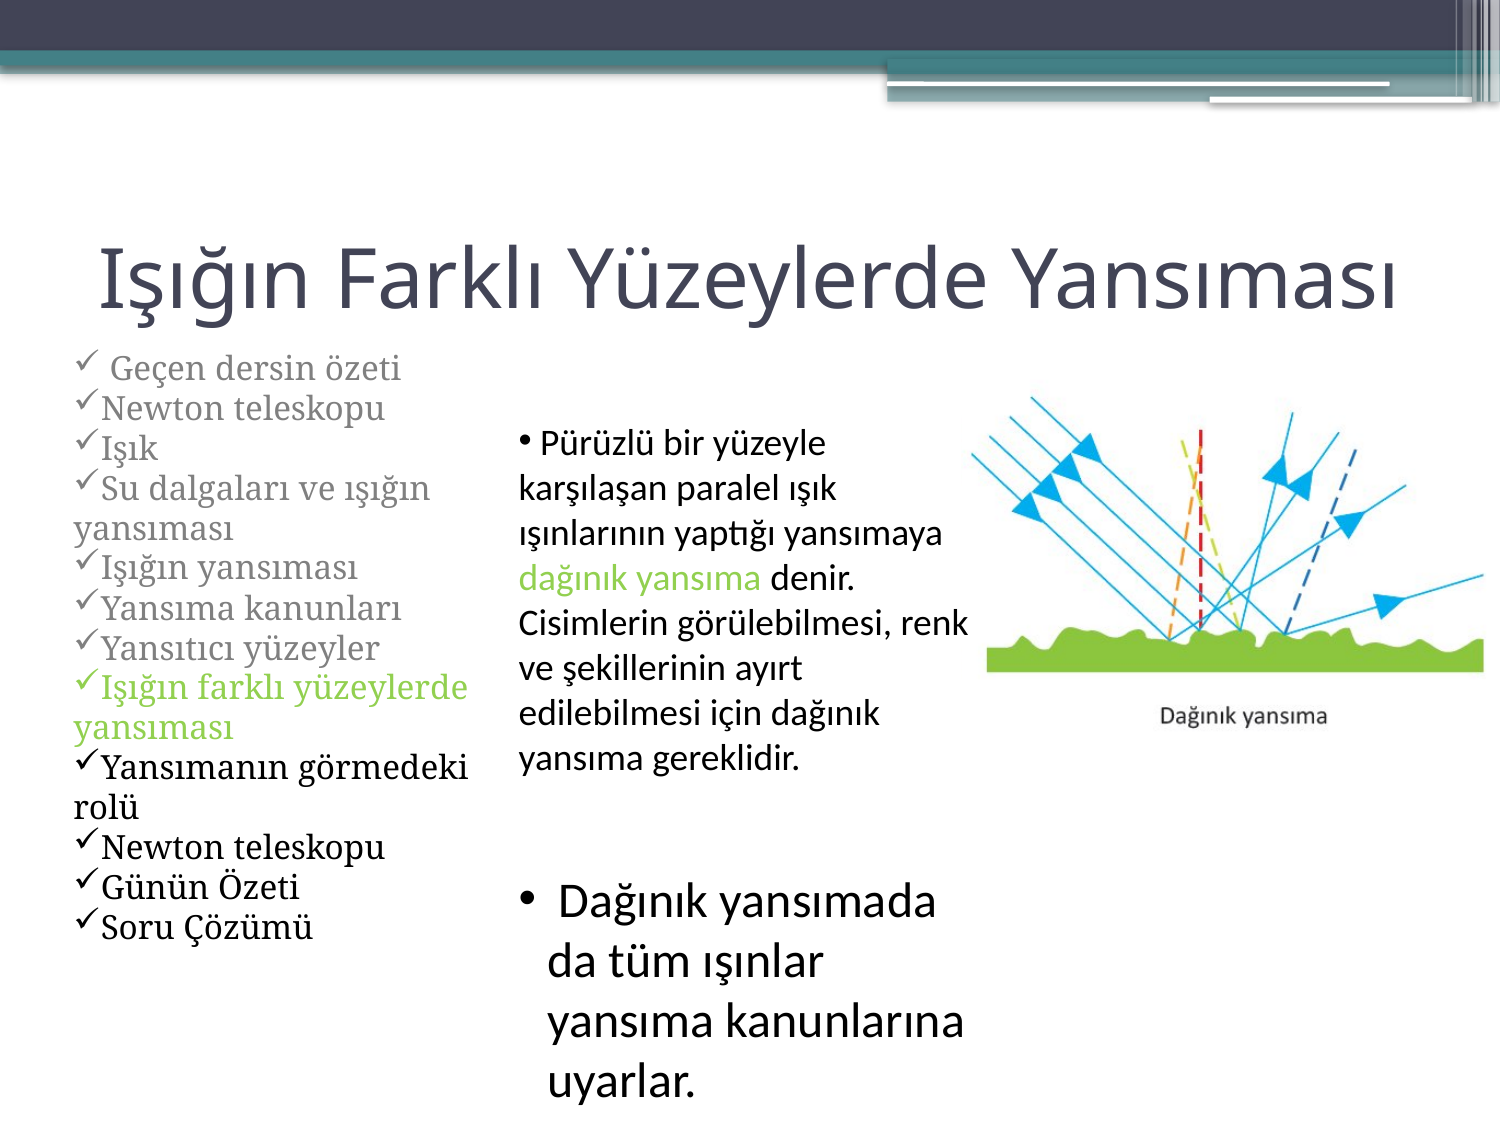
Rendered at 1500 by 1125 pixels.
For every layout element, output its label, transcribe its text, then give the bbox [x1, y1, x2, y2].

text_box Geçen dersin özeti Newton teleskopu Işık Su dalgaları ve ışığın yansıması Işığın yansıması Yansıma kanunları Yansıtıcı yüzeyler Işığın farklı yüzeylerde yansıması Yansımanın görmedeki rolü Newton teleskopu Günün Özeti Soru Çözümü [58, 339, 504, 954]
title Işığın Farklı Yüzeylerde Yansıması [75, 187, 1425, 363]
text_box Pürüzlü bir yüzeyle karşılaşan paralel ışık ışınlarının yaptığı yansımaya dağınık yansıma denir. Cisimlerin görülebilmesi, renk ve şekillerinin ayırt edilebilmesi için dağınık yansıma gereklidir. Dağınık yansımada da tüm ışınlar yansıma kanunlarına uyarlar. [503, 410, 985, 1115]
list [961, 351, 1500, 751]
